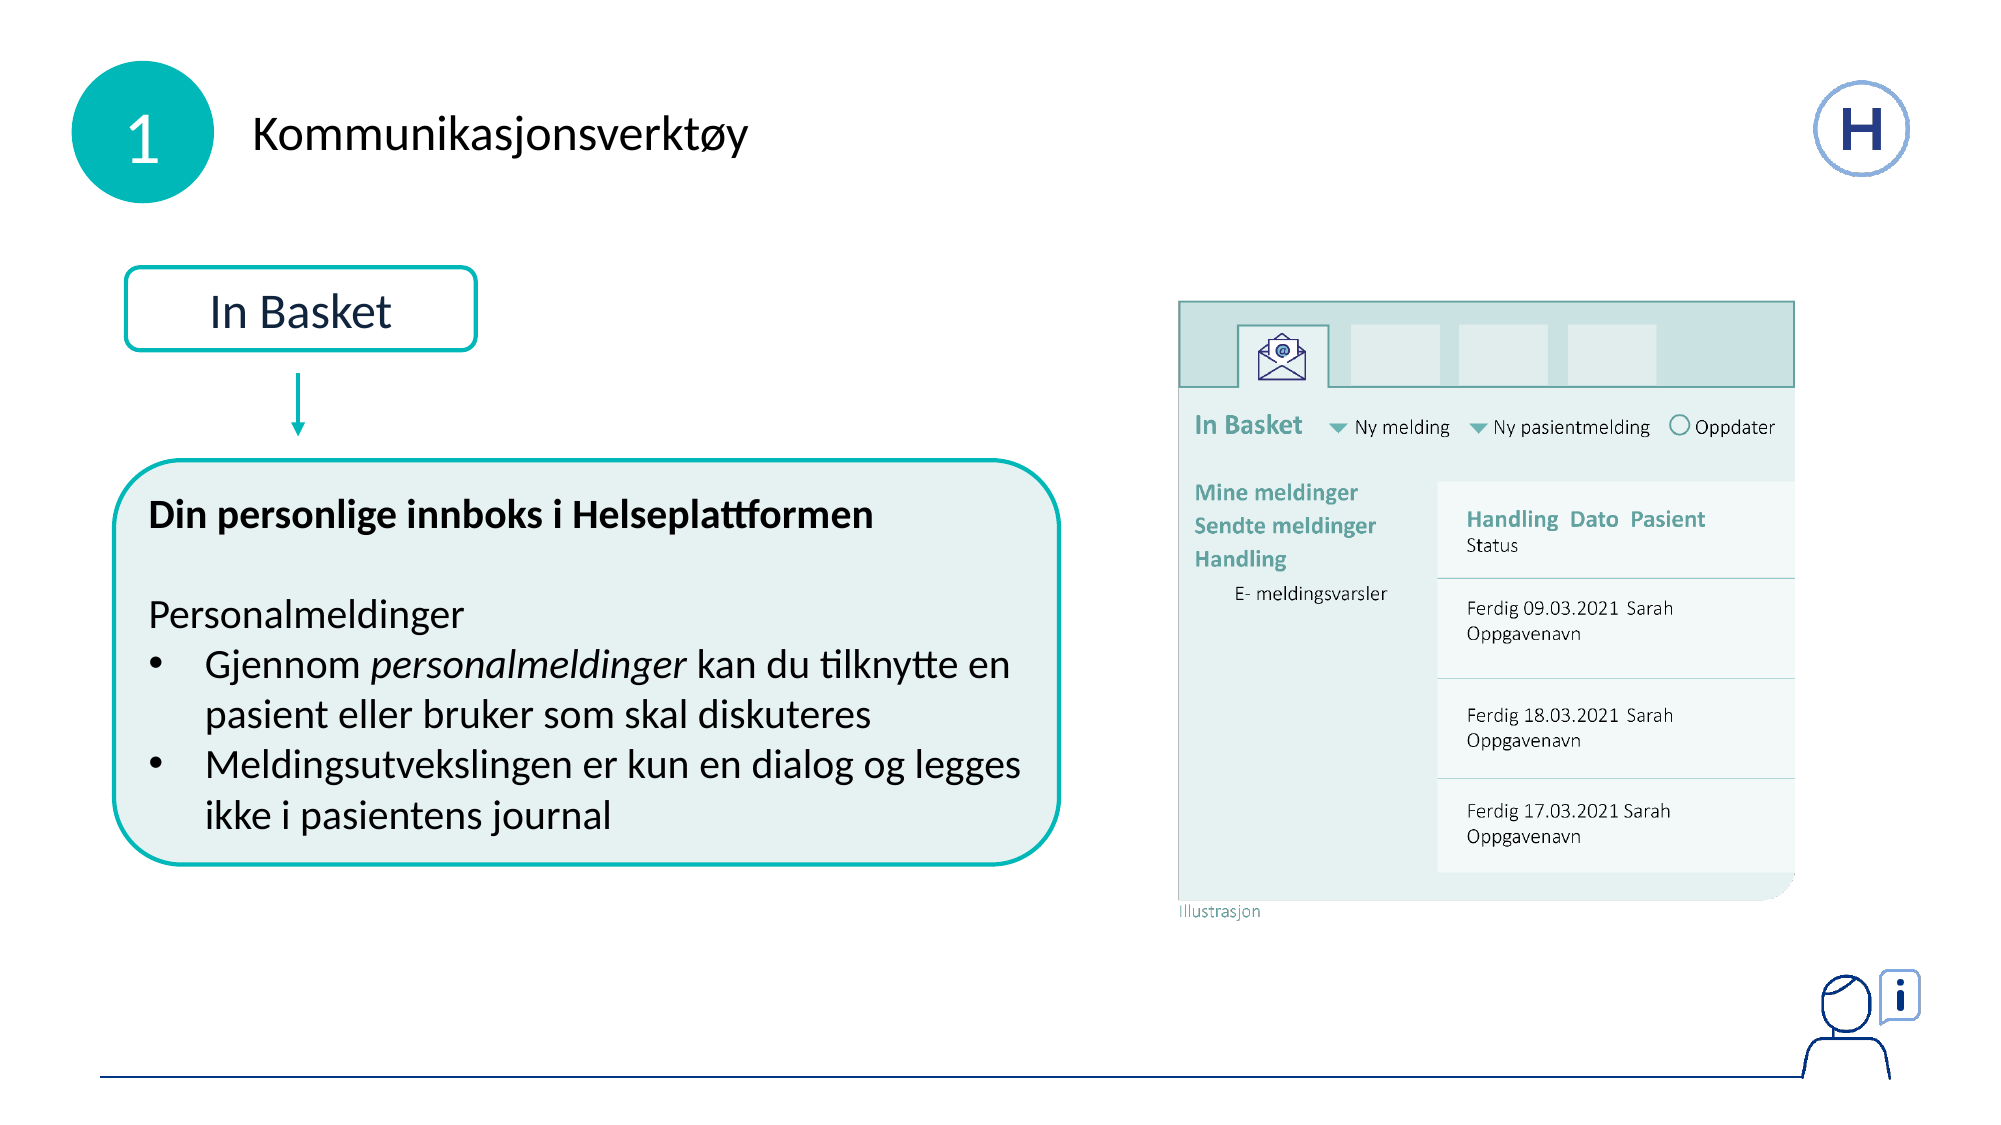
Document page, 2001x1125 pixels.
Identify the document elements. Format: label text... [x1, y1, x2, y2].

text_box In Basket [123, 265, 478, 353]
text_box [68, 60, 218, 204]
picture [1153, 267, 1960, 1096]
picture [1813, 80, 1910, 177]
list Kommunikasjonsverktøy [237, 92, 782, 176]
text_box Din personlige innboks i Helseplattformen Personalmeldinger Gjennom personalmeldinger kan du tilknytte en pasient eller bruker som skal diskuteres Meldingsutvekslingen er kun en dialog og legges ikke i pasientens journal [111, 458, 1062, 867]
